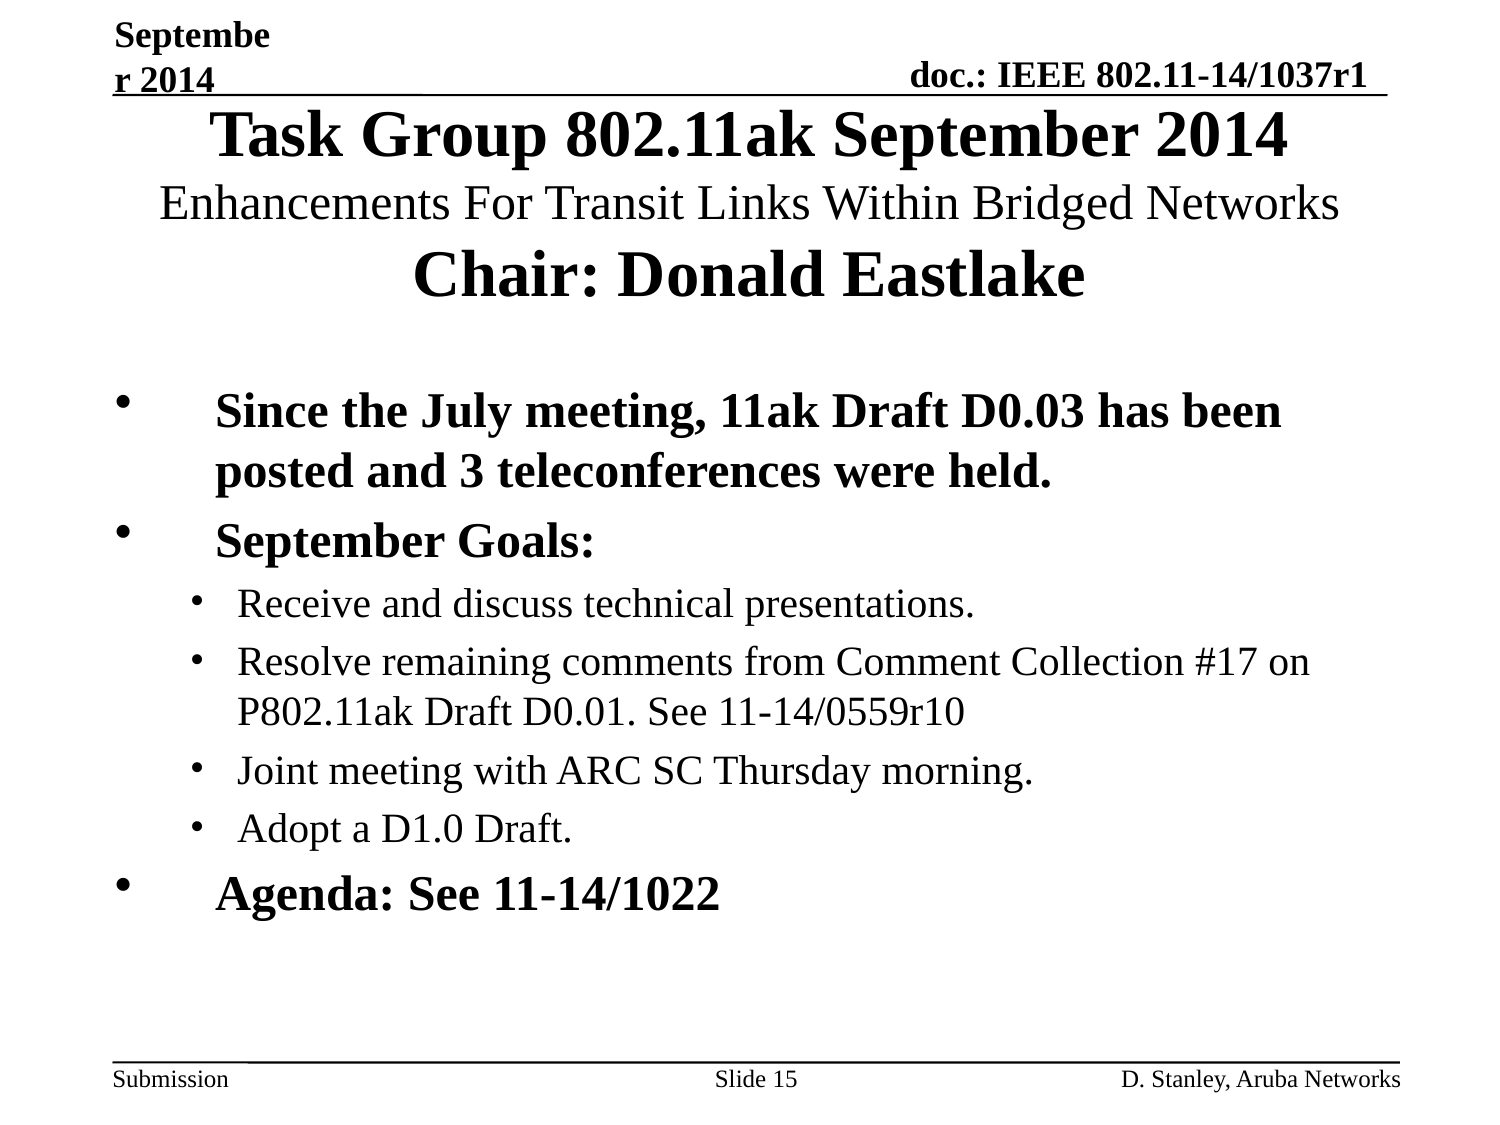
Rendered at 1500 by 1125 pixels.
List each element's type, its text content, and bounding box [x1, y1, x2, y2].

footer D. Stanley, Aruba Networks [1058, 1062, 1402, 1093]
list Since the July meeting, 11ak Draft D0.03 has been posted and 3 teleconferences were held. September Goals: Receive and discuss technical presentations. Resolve remaining comments from Comment Collection #17 on P802.11ak Draft D0.01. See 11-14/0559r10 Joint meeting with ARC SC Thursday morning. Adopt a D1.0 Draft. Agenda: See 11-14/1022 [99, 299, 1388, 925]
slide_number Slide 15 [712, 1062, 800, 1093]
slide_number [114, 54, 274, 100]
title Task Group 802.11ak September 2014 Enhancements For Transit Links Within Bridged Networks Chair: Donald Eastlake [112, 112, 1388, 288]
